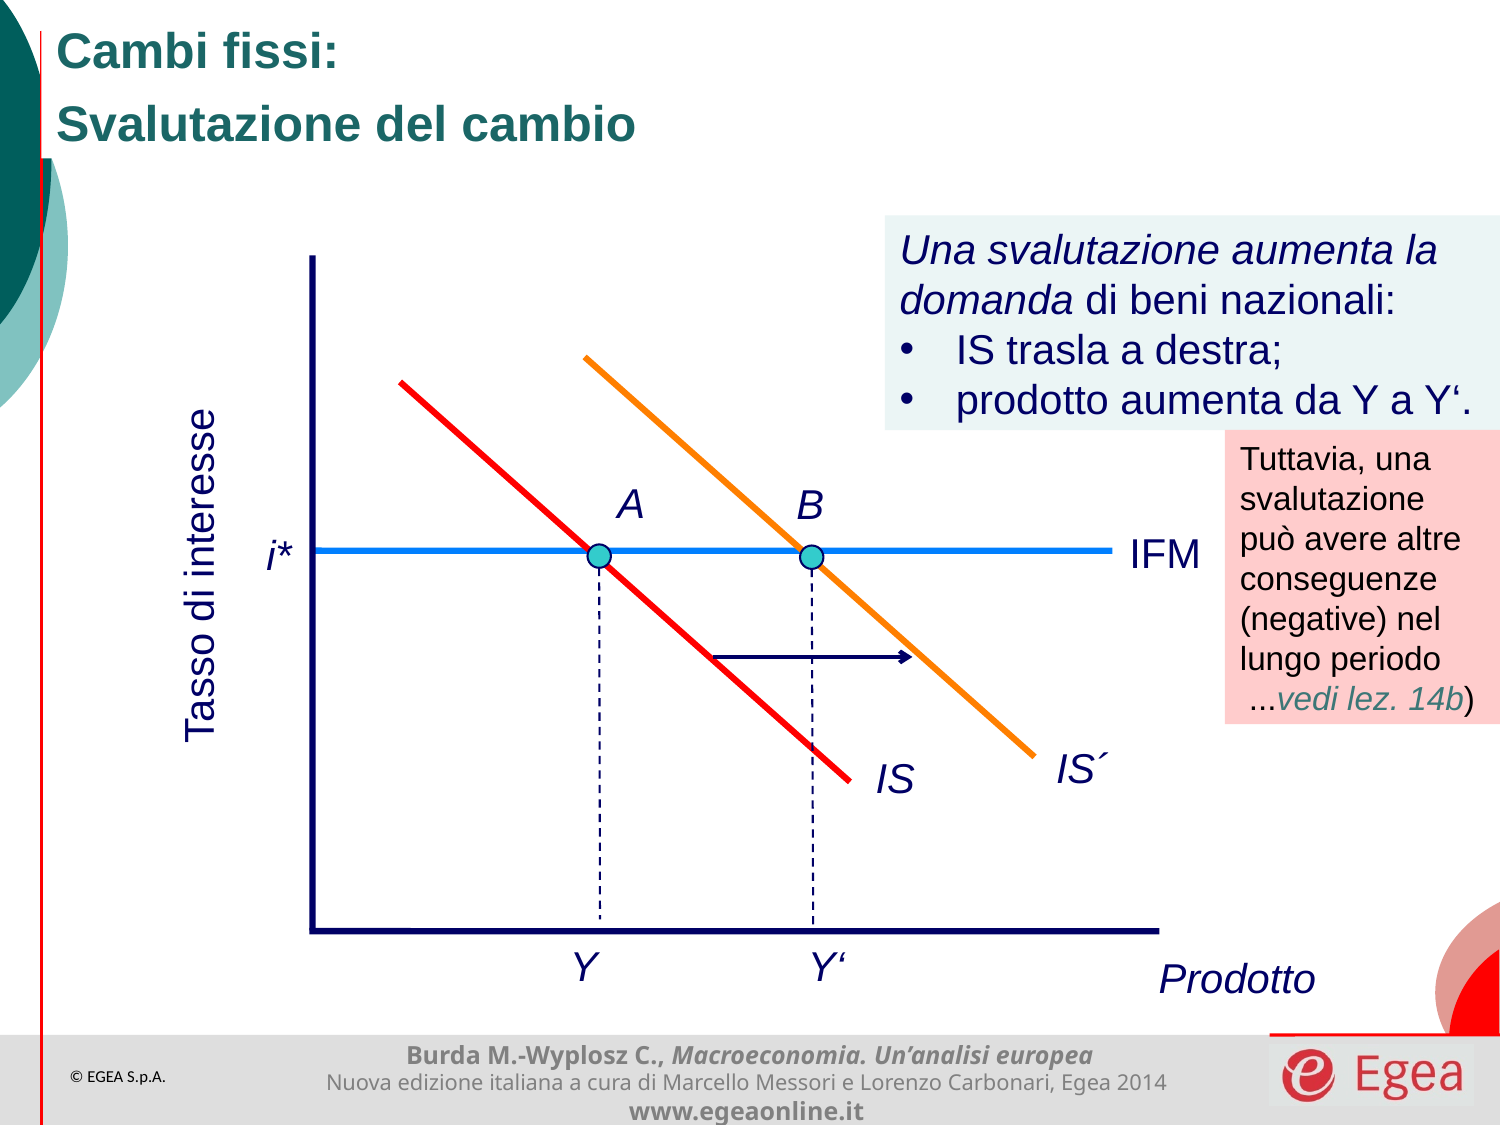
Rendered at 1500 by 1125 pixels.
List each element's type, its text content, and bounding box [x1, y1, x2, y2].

text_box IFM [1163, 519, 1224, 585]
text_box Tasso di interesse [164, 319, 230, 832]
text_box Y [555, 940, 613, 997]
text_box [309, 255, 1160, 932]
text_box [584, 356, 1141, 801]
picture [1269, 1095, 1474, 1106]
text_box Cambi fissi: Svalutazione del cambio [41, 11, 1483, 159]
text_box Y‘ [793, 940, 860, 997]
text_box Una svalutazione aumenta la domanda di beni nazionali: IS trasla a destra; prodotto aumenta da Y a Y‘. [884, 215, 1500, 431]
text_box Tuttavia, una svalutazione può avere altre conseguenze (negative) nel lungo periodo ...vedi lez. 14b) [1224, 429, 1500, 725]
text_box Prodotto [974, 944, 1500, 1095]
text_box i* [235, 521, 304, 587]
